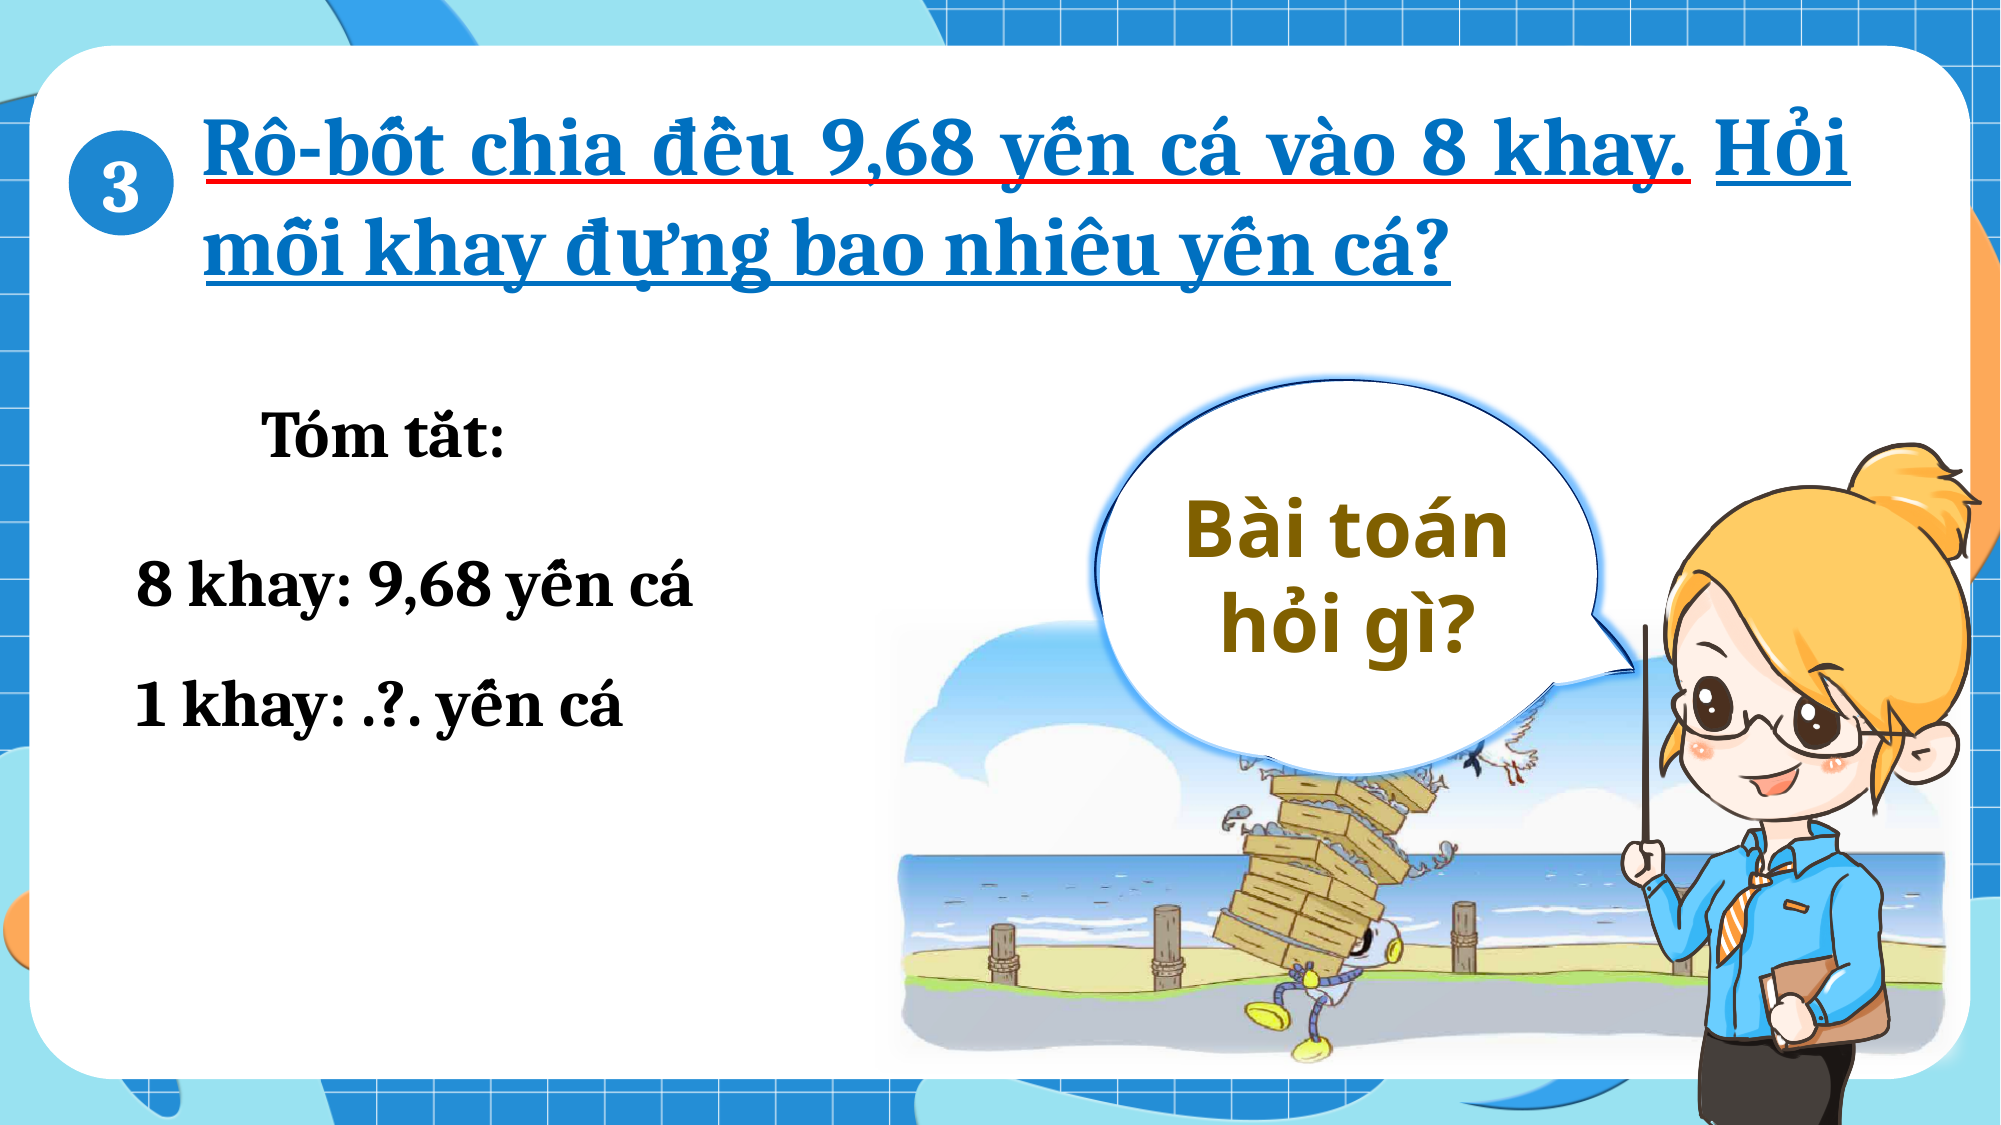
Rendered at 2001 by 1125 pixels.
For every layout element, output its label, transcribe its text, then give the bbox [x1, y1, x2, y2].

text_box Tóm tắt: [246, 383, 650, 479]
text_box [28, 44, 1972, 1081]
text_box Bài toán hỏi gì? [1094, 378, 1531, 609]
text_box 8 khay: 9,68 yến cá 1 khay: .?. yến cá [121, 492, 776, 748]
picture [0, 0, 2001, 1125]
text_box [68, 84, 1865, 302]
